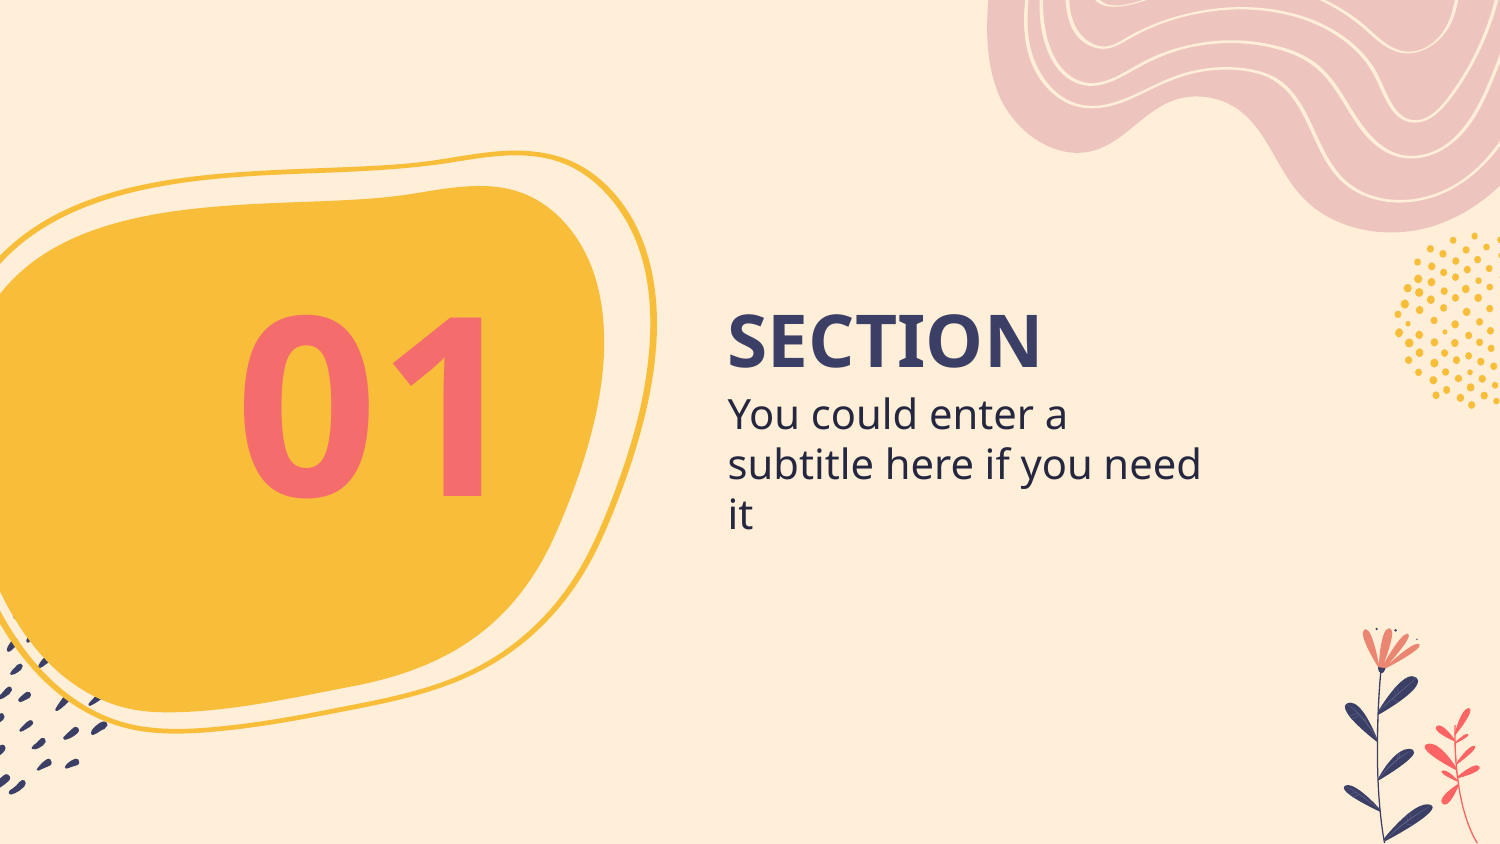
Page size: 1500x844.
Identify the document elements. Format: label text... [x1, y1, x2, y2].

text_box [0, 130, 651, 745]
subtitle You could enter a subtitle here if you need it [712, 372, 1238, 503]
title SECTION [712, 220, 1286, 398]
